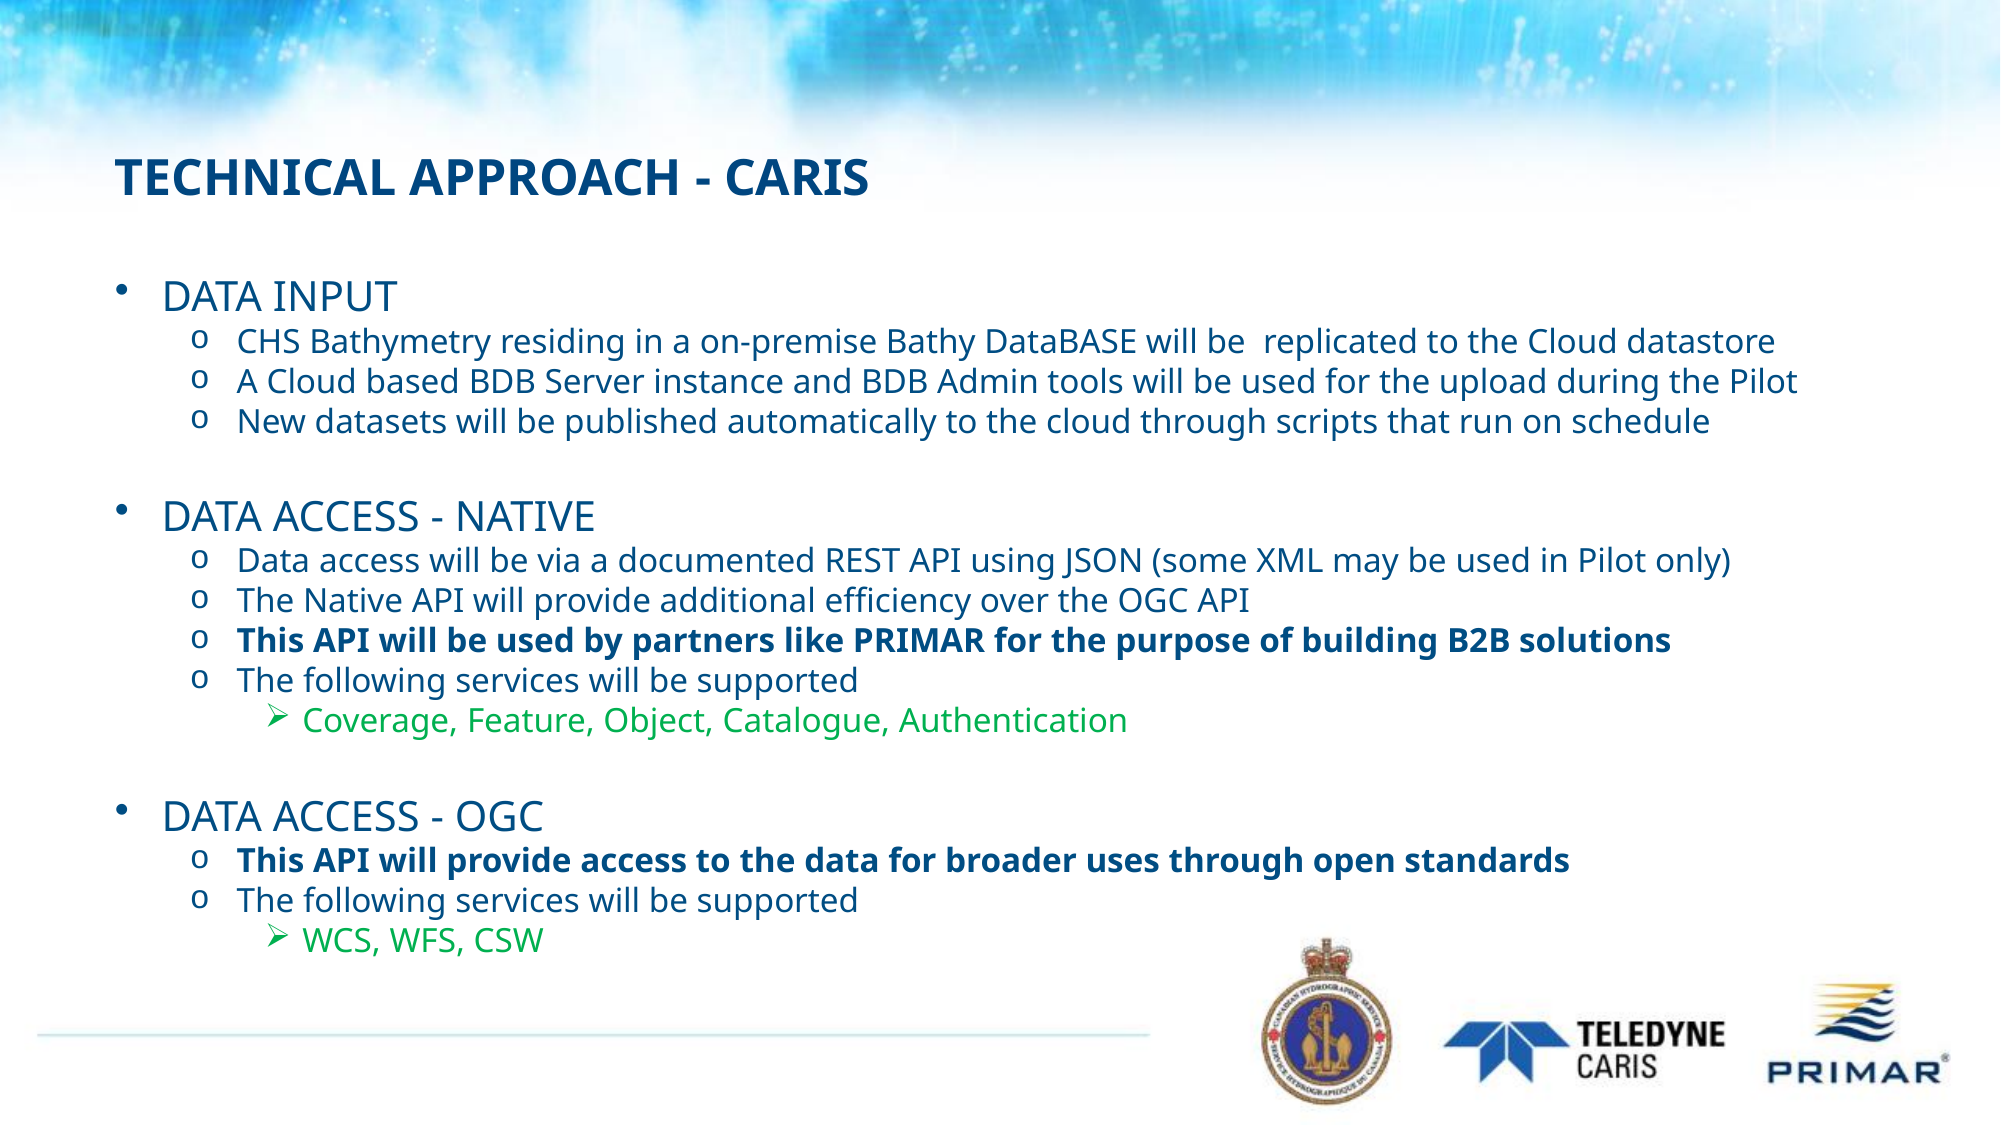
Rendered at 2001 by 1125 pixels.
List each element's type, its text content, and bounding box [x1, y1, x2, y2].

title TECHNICAL APPROACH - CARIS [99, 125, 1900, 225]
picture [0, 0, 2001, 1125]
list DATA INPUT CHS Bathymetry residing in a on-premise Bathy DataBASE will be replicated to the Cloud datastore A Cloud based BDB Server instance and BDB Admin tools will be used for the upload during the Pilot New datasets will be published automatically to the cloud through scripts that run on schedule DATA ACCESS - NATIVE Data access will be via a documented REST API using JSON (some XML may be used in Pilot only) The Native API will provide additional efficiency over the OGC API This API will be used by partners like PRIMAR for the purpose of building B2B solutions The following services will be supported Coverage, Feature, Object, Catalogue, Authentication DATA ACCESS - OGC This API will provide access to the data for broader uses through open standards The following services will be supported WCS, WFS, CSW [99, 262, 1900, 1005]
